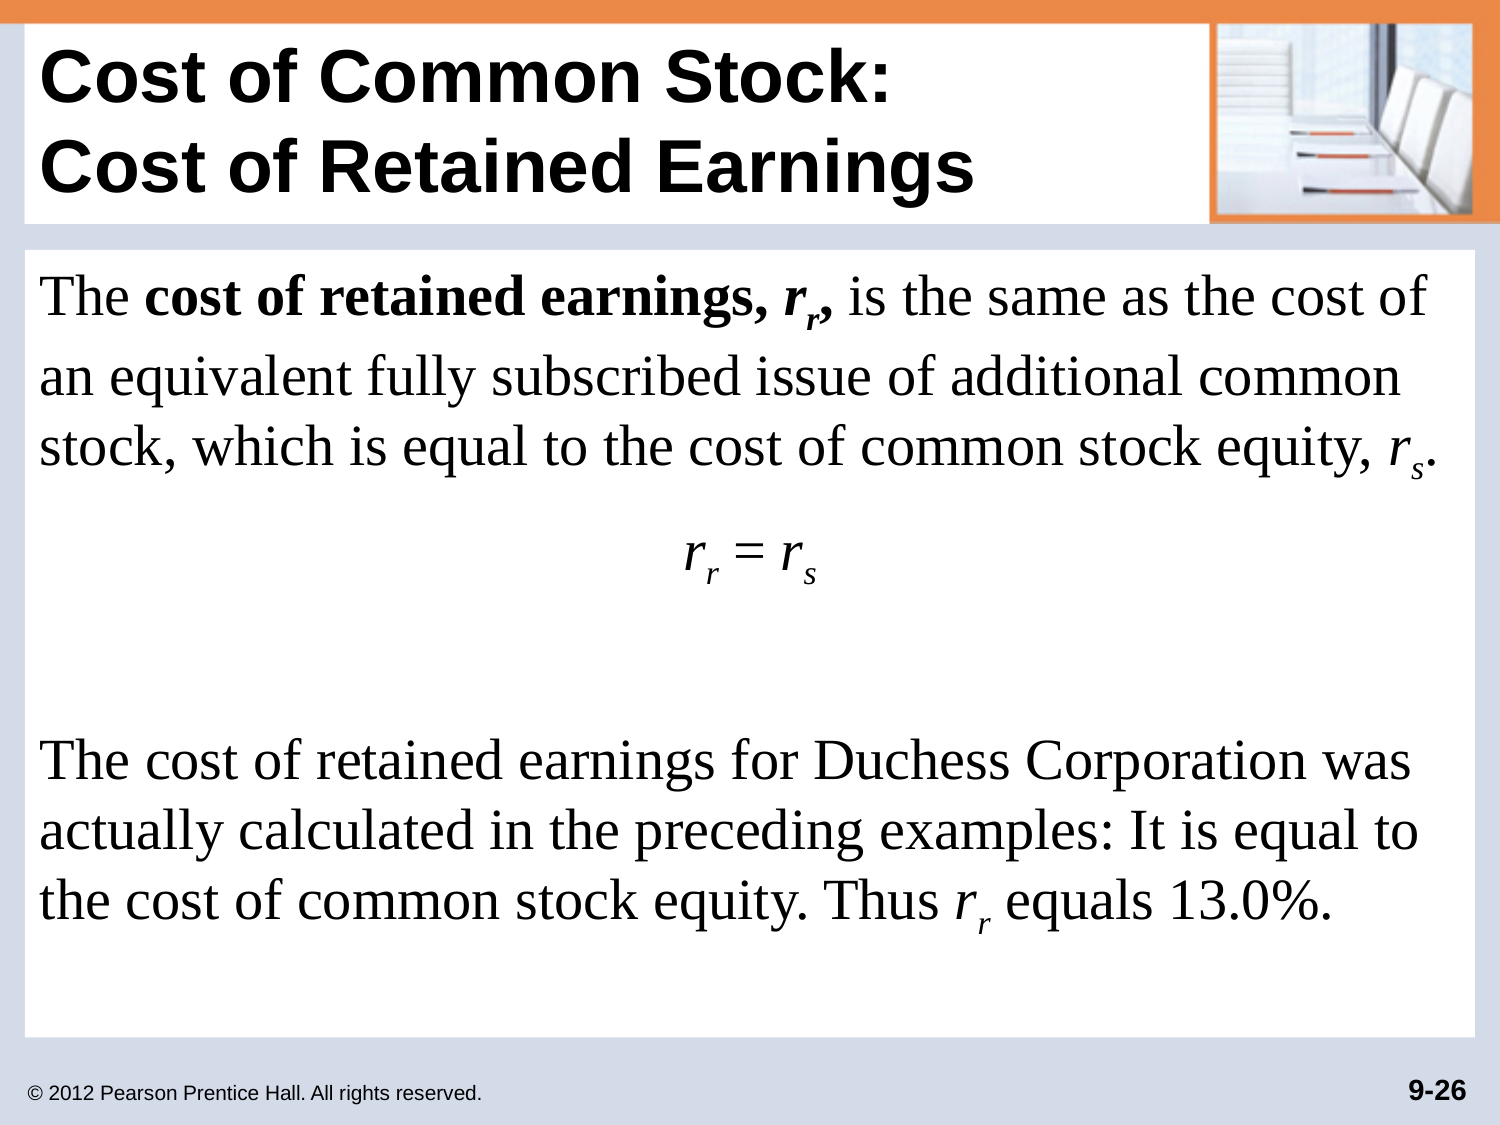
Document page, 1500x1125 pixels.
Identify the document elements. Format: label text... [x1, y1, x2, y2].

slide_number 9-26 [1331, 1038, 1482, 1114]
title Cost of Common Stock: Cost of Retained Earnings [24, 64, 1201, 171]
list The cost of retained earnings, rr, is the same as the cost of an equivalent fully subscribed issue of additional common stock, which is equal to the cost of common stock equity, rs. rr = rs The cost of retained earnings for Duchess Corporation was actually calculated in the preceding examples: It is equal to the cost of common stock equity. Thus rr equals 13.0%. [24, 249, 1476, 1013]
picture [0, 0, 1500, 224]
footer © 2012 Pearson Prentice Hall. All rights reserved. [12, 1037, 938, 1113]
